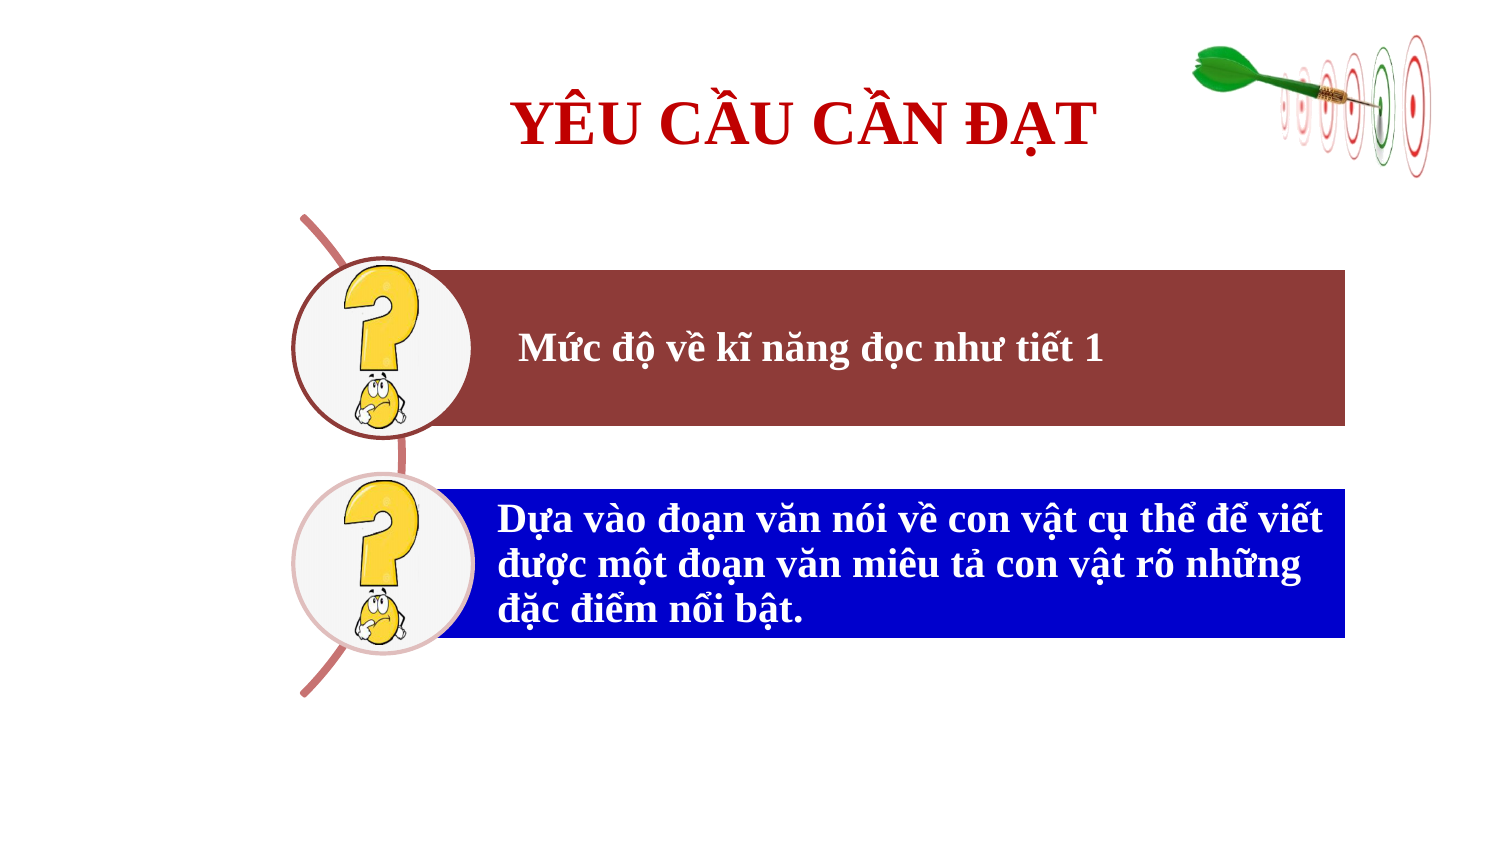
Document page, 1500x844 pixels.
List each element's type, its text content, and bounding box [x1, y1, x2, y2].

text_box YÊU CẦU CẦN ĐẠT [318, 82, 1290, 202]
picture [1180, 27, 1440, 184]
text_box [290, 204, 1351, 708]
